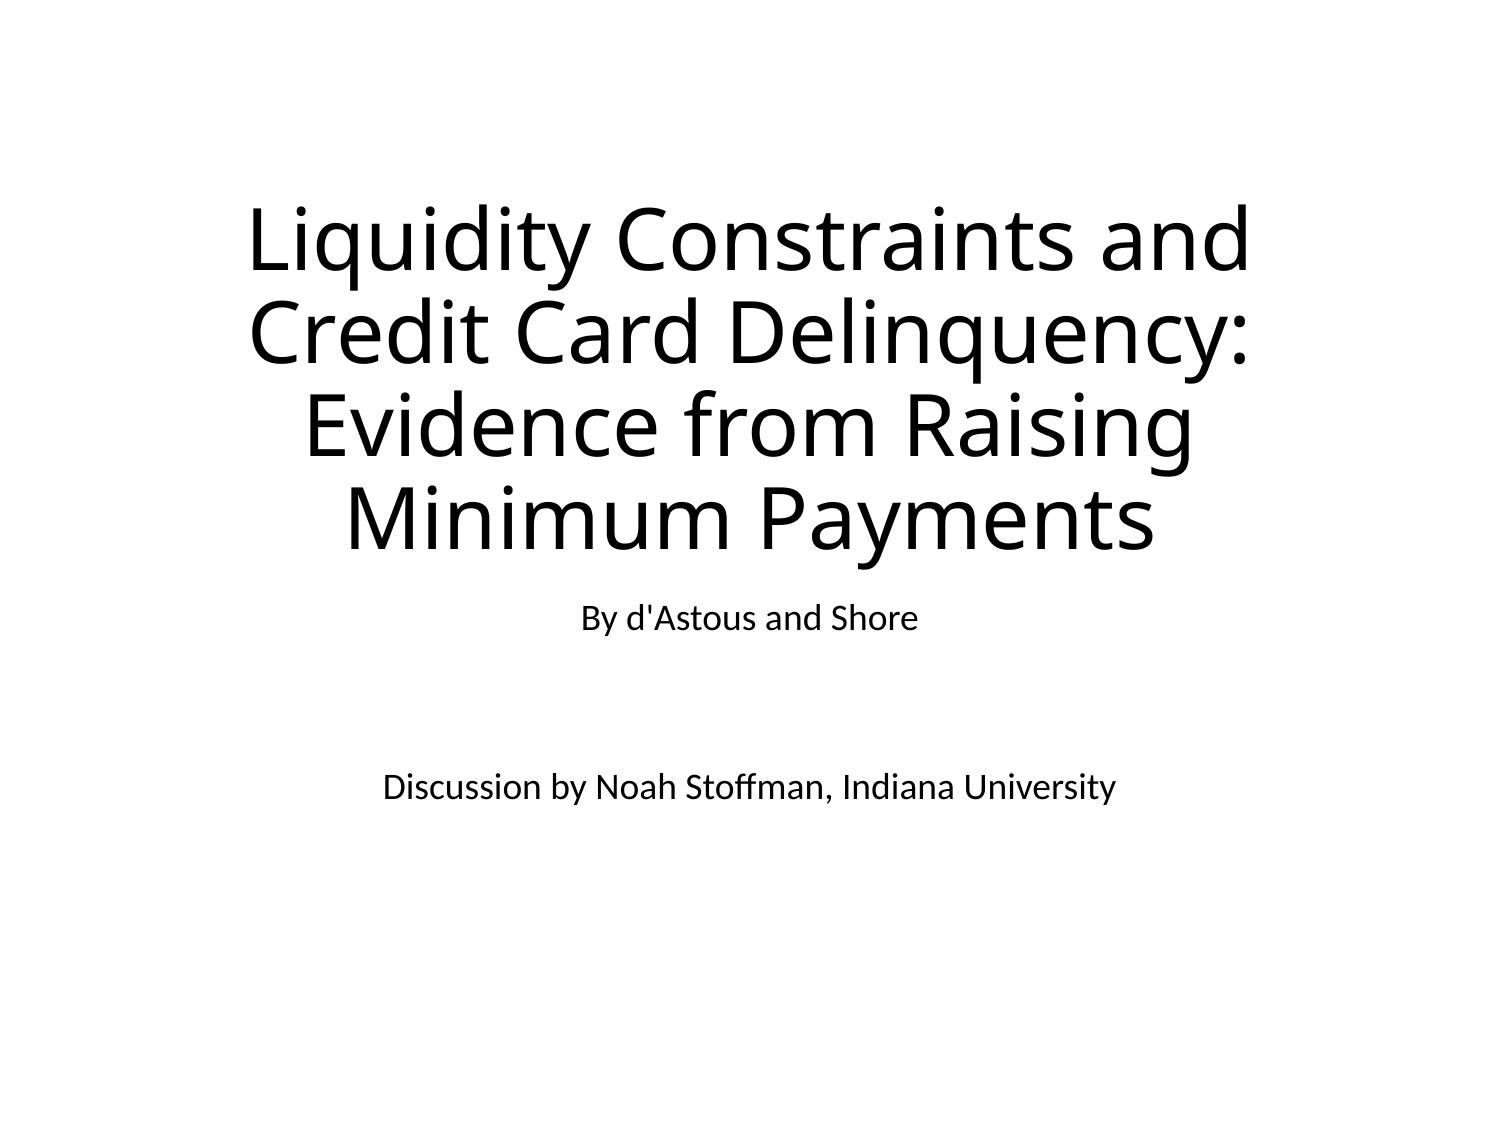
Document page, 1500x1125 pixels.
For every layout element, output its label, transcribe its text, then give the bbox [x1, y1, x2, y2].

subtitle By d'Astous and Shore Discussion by Noah Stoffman, Indiana University [187, 590, 1313, 863]
title Liquidity Constraints and Credit Card Delinquency: Evidence from Raising Minimum Payments [187, 184, 1313, 576]
